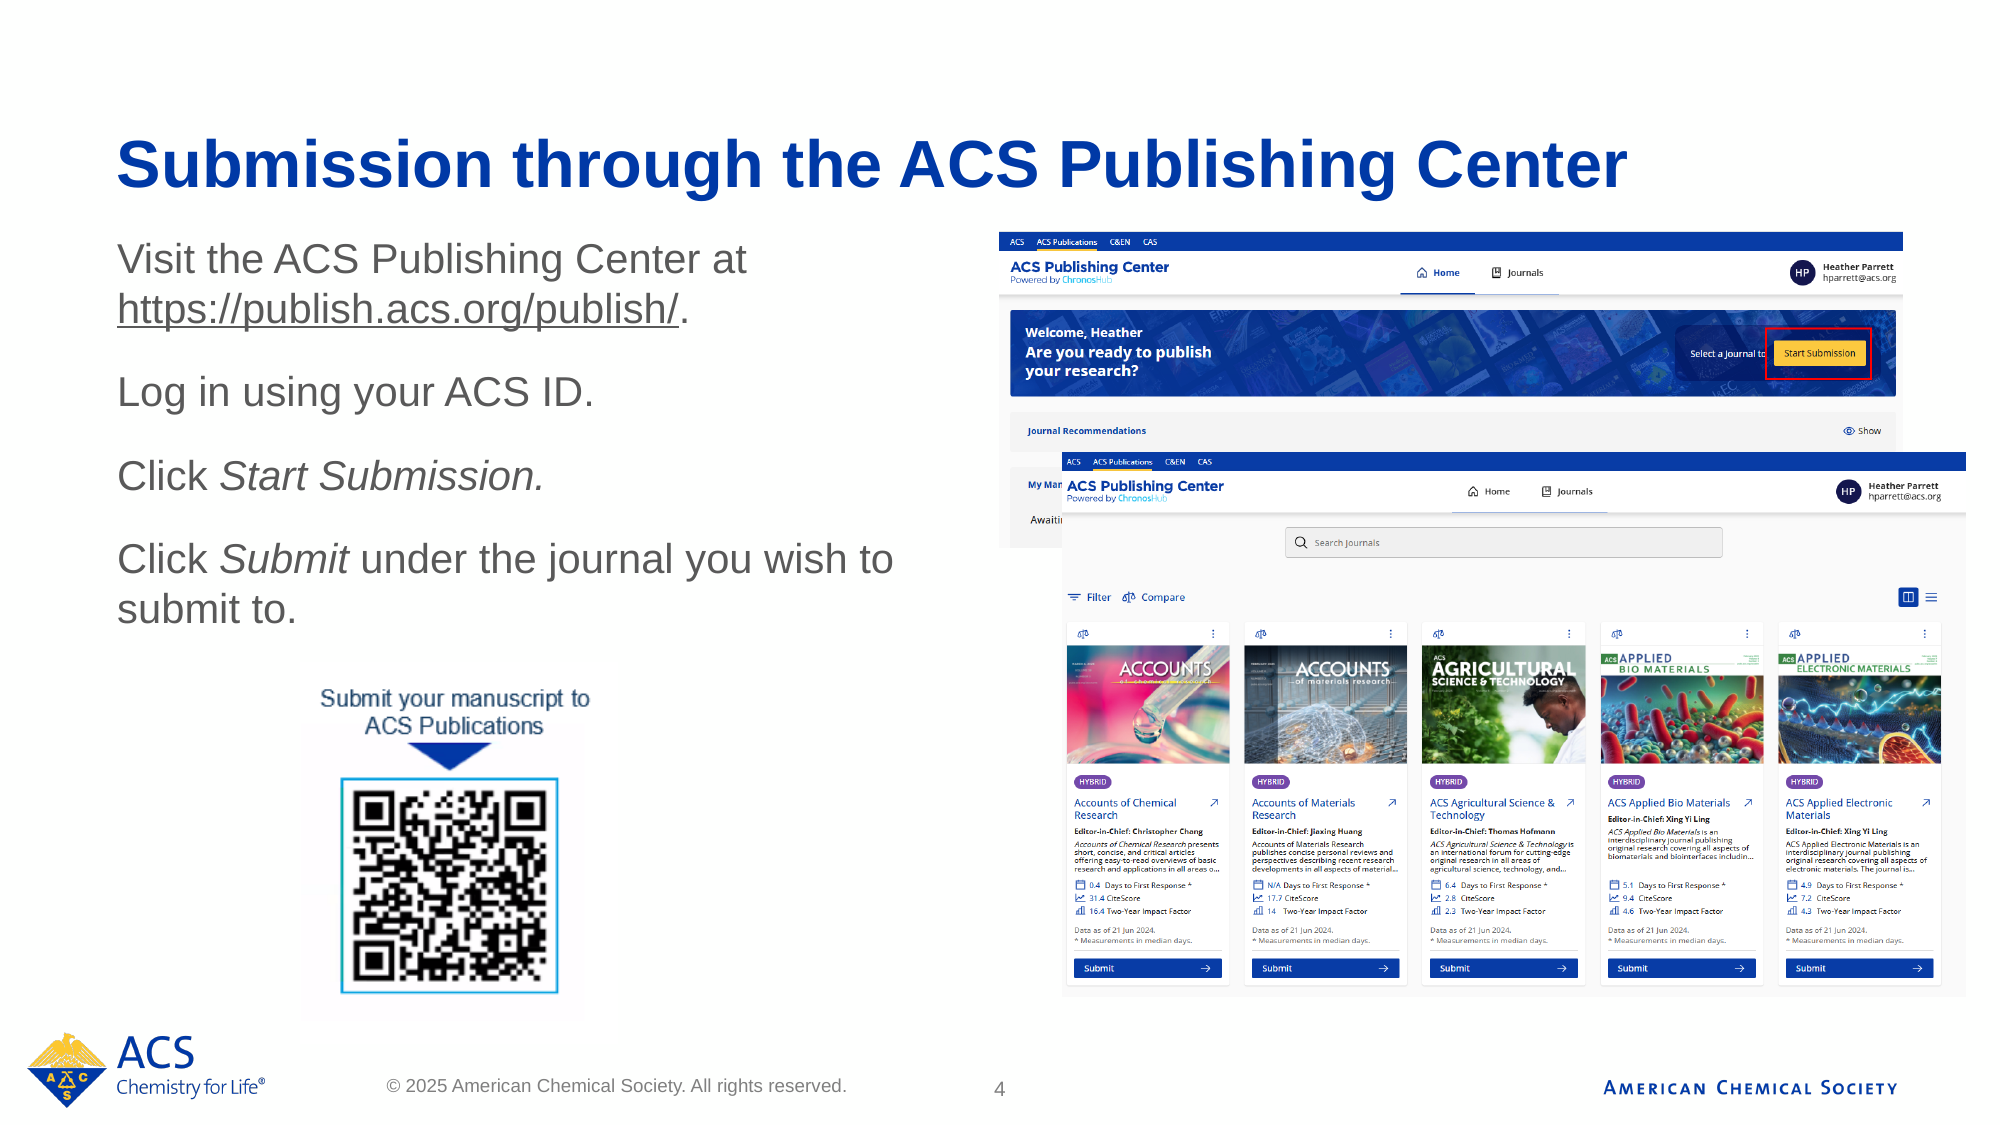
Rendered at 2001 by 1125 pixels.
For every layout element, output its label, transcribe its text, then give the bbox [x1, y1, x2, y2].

title Submission through the ACS Publishing Center [116, 63, 1903, 201]
picture [27, 1032, 265, 1108]
picture [999, 231, 1966, 997]
picture [1590, 1072, 1910, 1102]
picture [300, 662, 618, 1045]
list Visit the ACS Publishing Center at https://publish.acs.org/publish/. Log in using your ACS ID. Click Start Submission. Click Submit under the journal you wish to submit to. [116, 231, 1009, 949]
slide_number 4 [937, 1068, 1063, 1106]
footer © 2025 American Chemical Society. All rights reserved. [371, 1068, 863, 1106]
